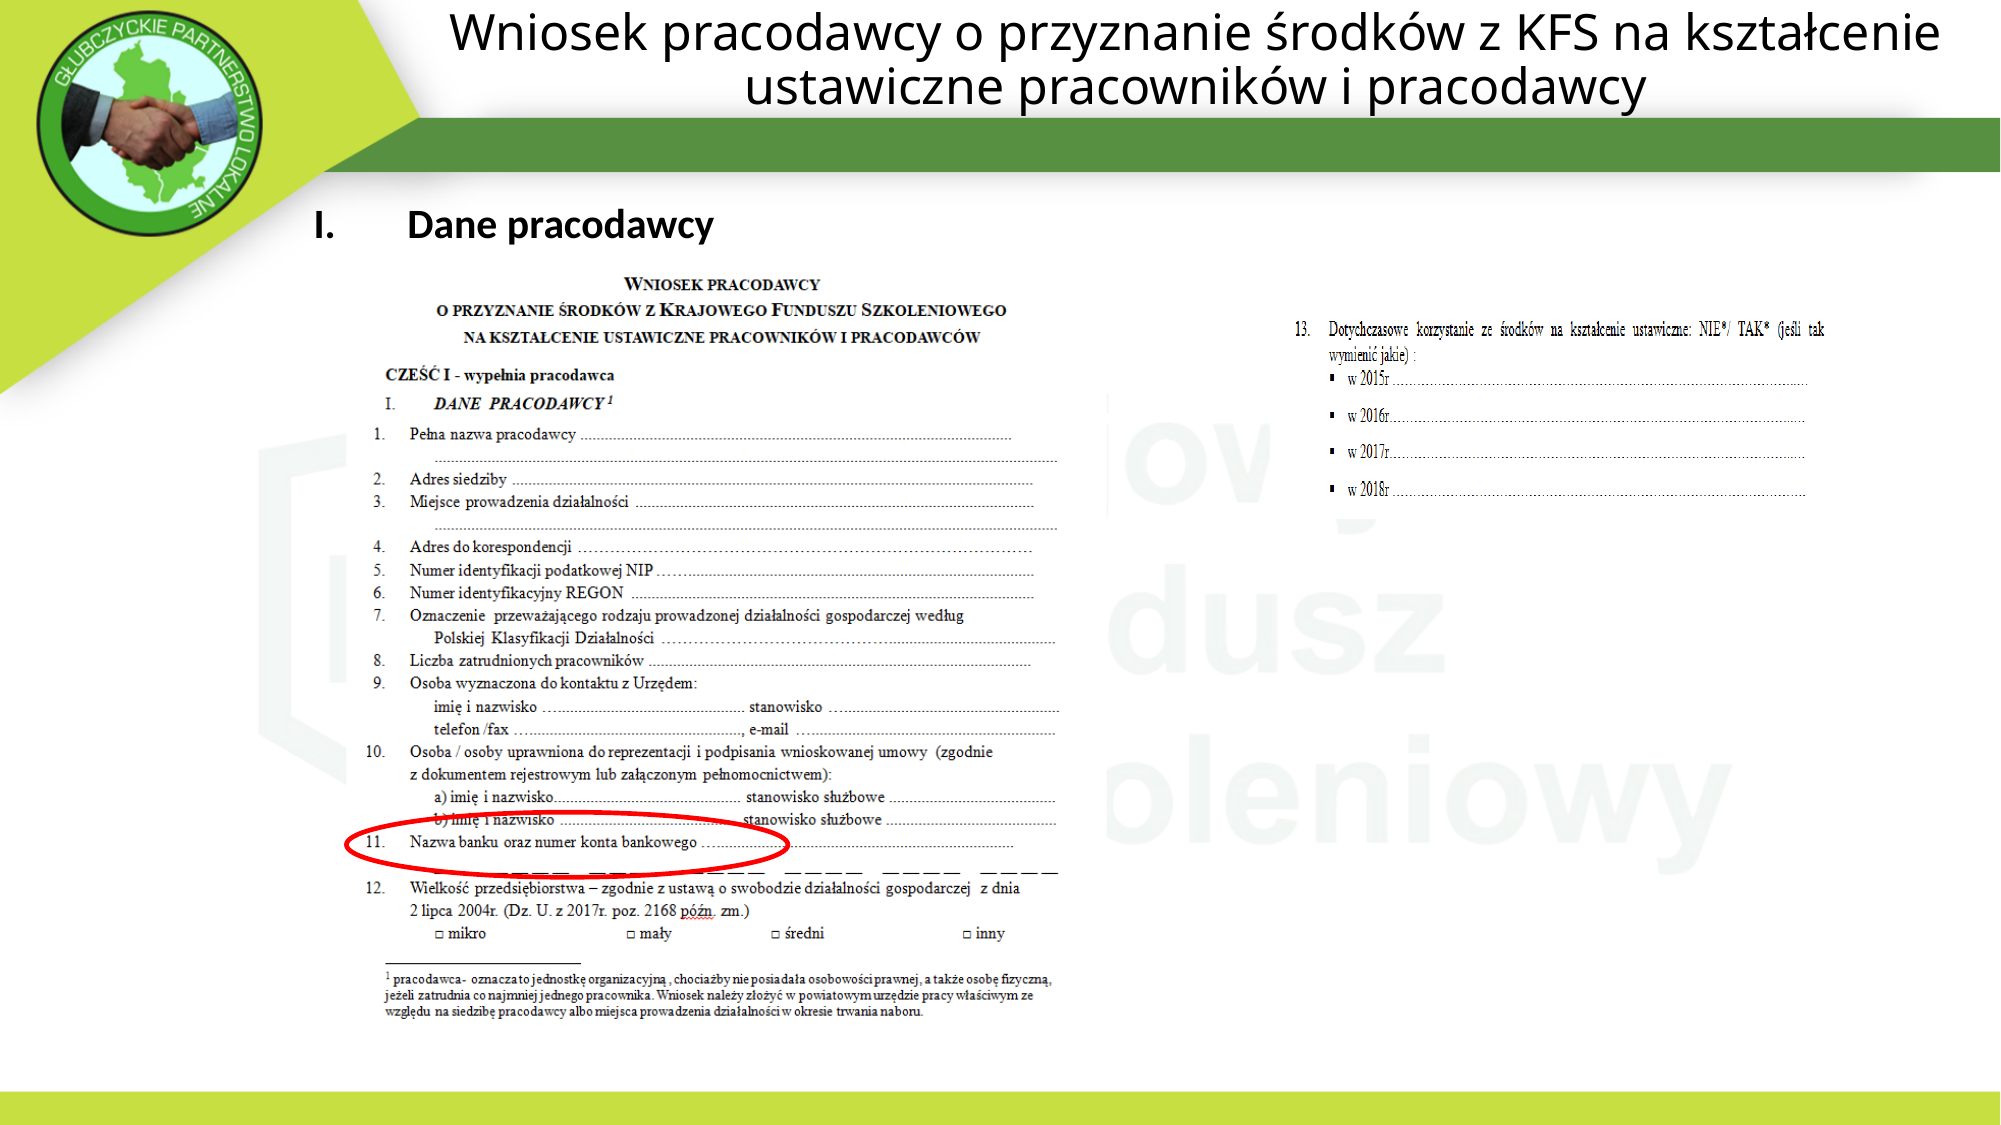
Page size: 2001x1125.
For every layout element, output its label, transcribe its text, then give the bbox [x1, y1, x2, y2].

picture [0, 0, 2001, 1125]
title Wniosek pracodawcy o przyznanie środków z KFS na kształcenie ustawiczne pracowników i pracodawcy [392, 0, 2000, 124]
list Dane pracodawcy [298, 195, 1955, 1042]
